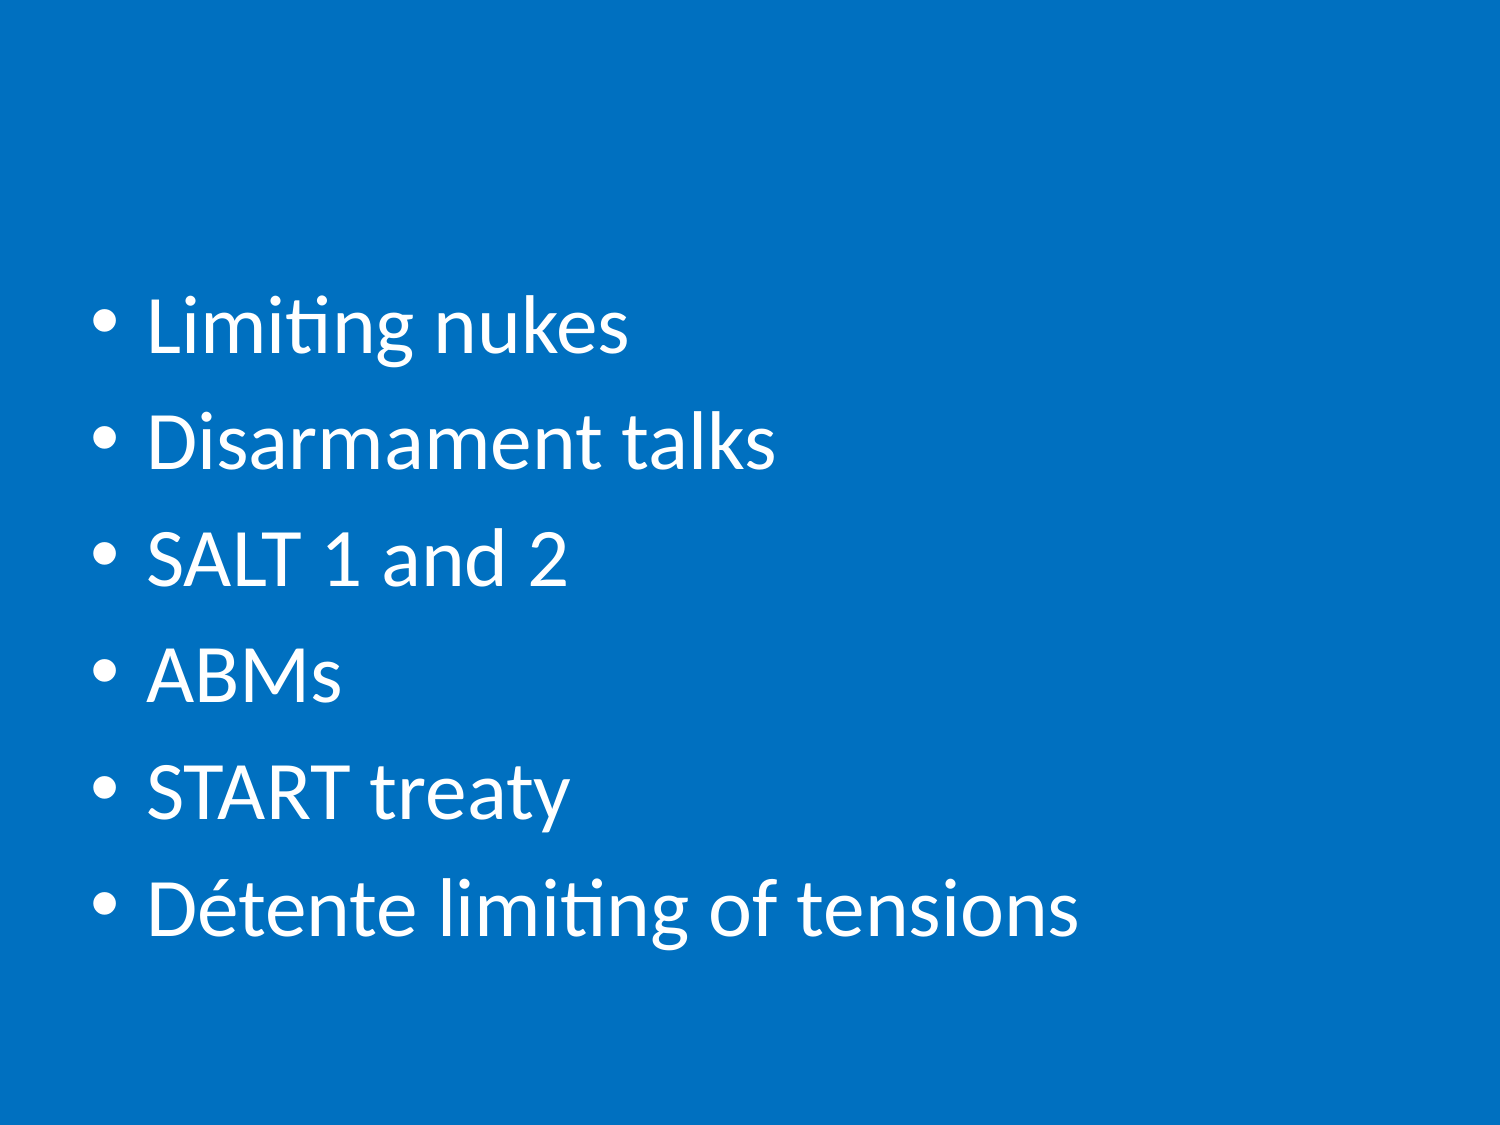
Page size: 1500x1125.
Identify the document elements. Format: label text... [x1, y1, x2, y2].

list Limiting nukes Disarmament talks SALT 1 and 2 ABMs START treaty Détente limiting of tensions [75, 262, 1425, 1005]
